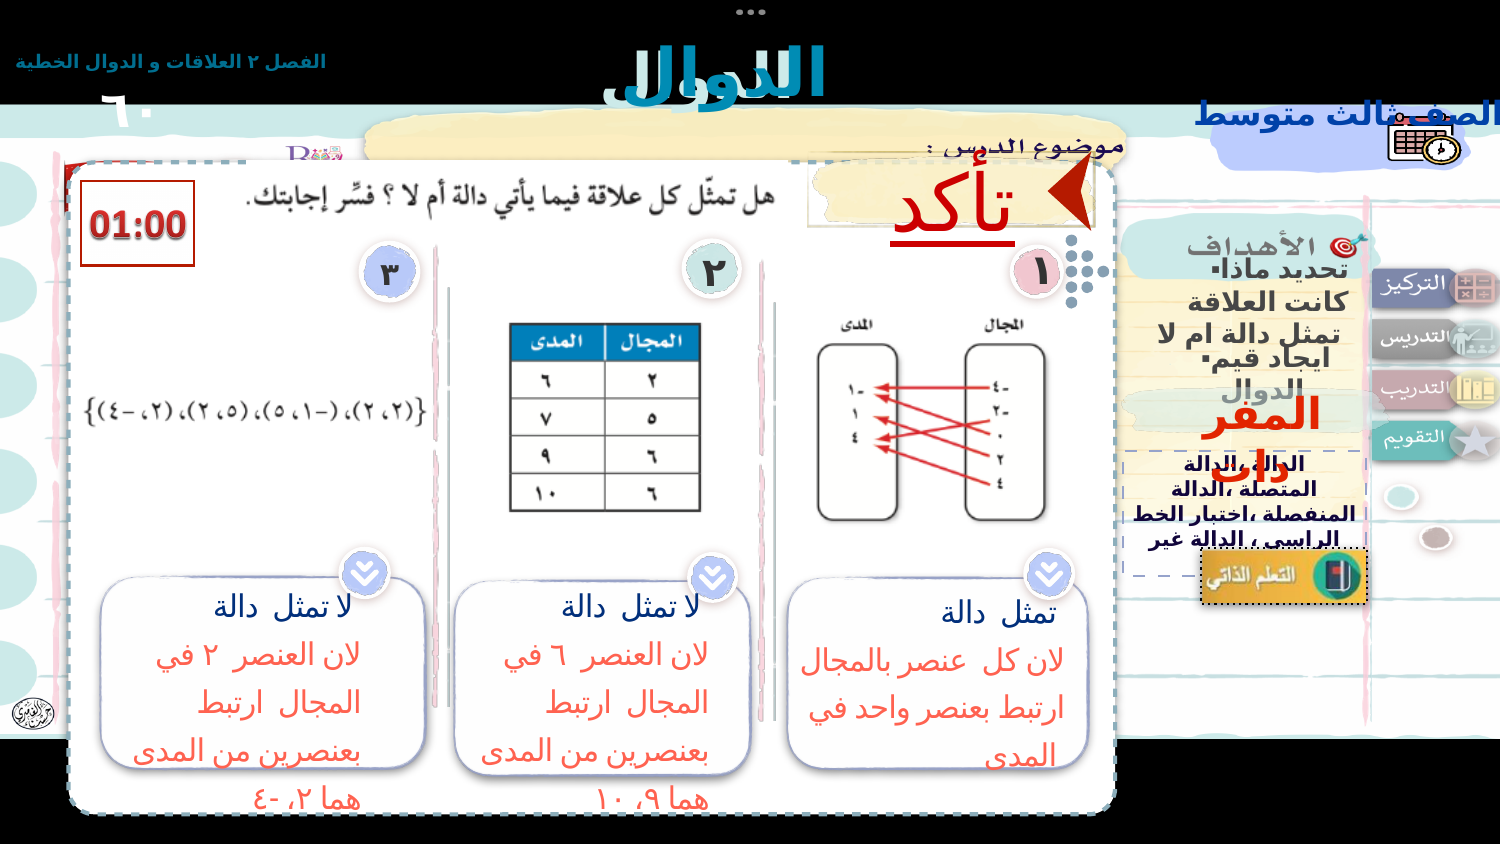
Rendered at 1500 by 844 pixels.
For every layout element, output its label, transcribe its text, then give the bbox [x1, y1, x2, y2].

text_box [681, 238, 743, 299]
picture [0, 0, 1500, 844]
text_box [97, 546, 430, 772]
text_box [1065, 234, 1110, 309]
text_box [807, 151, 1098, 232]
text_box لا تمثل دالة لان العنصر ٢ في المجال ارتبط بعنصرين من المدى هما ٢، -٤ [101, 772, 362, 816]
text_box ٦٠ [63, 77, 200, 138]
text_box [414, 240, 458, 711]
text_box لا تمثل دالة لان العنصر ٦ في المجال ارتبط بعنصرين من المدى هما ٩، ١٠ [440, 711, 710, 816]
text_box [358, 240, 414, 303]
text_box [451, 551, 755, 779]
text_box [1009, 244, 1065, 299]
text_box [741, 255, 785, 726]
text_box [783, 547, 1092, 773]
